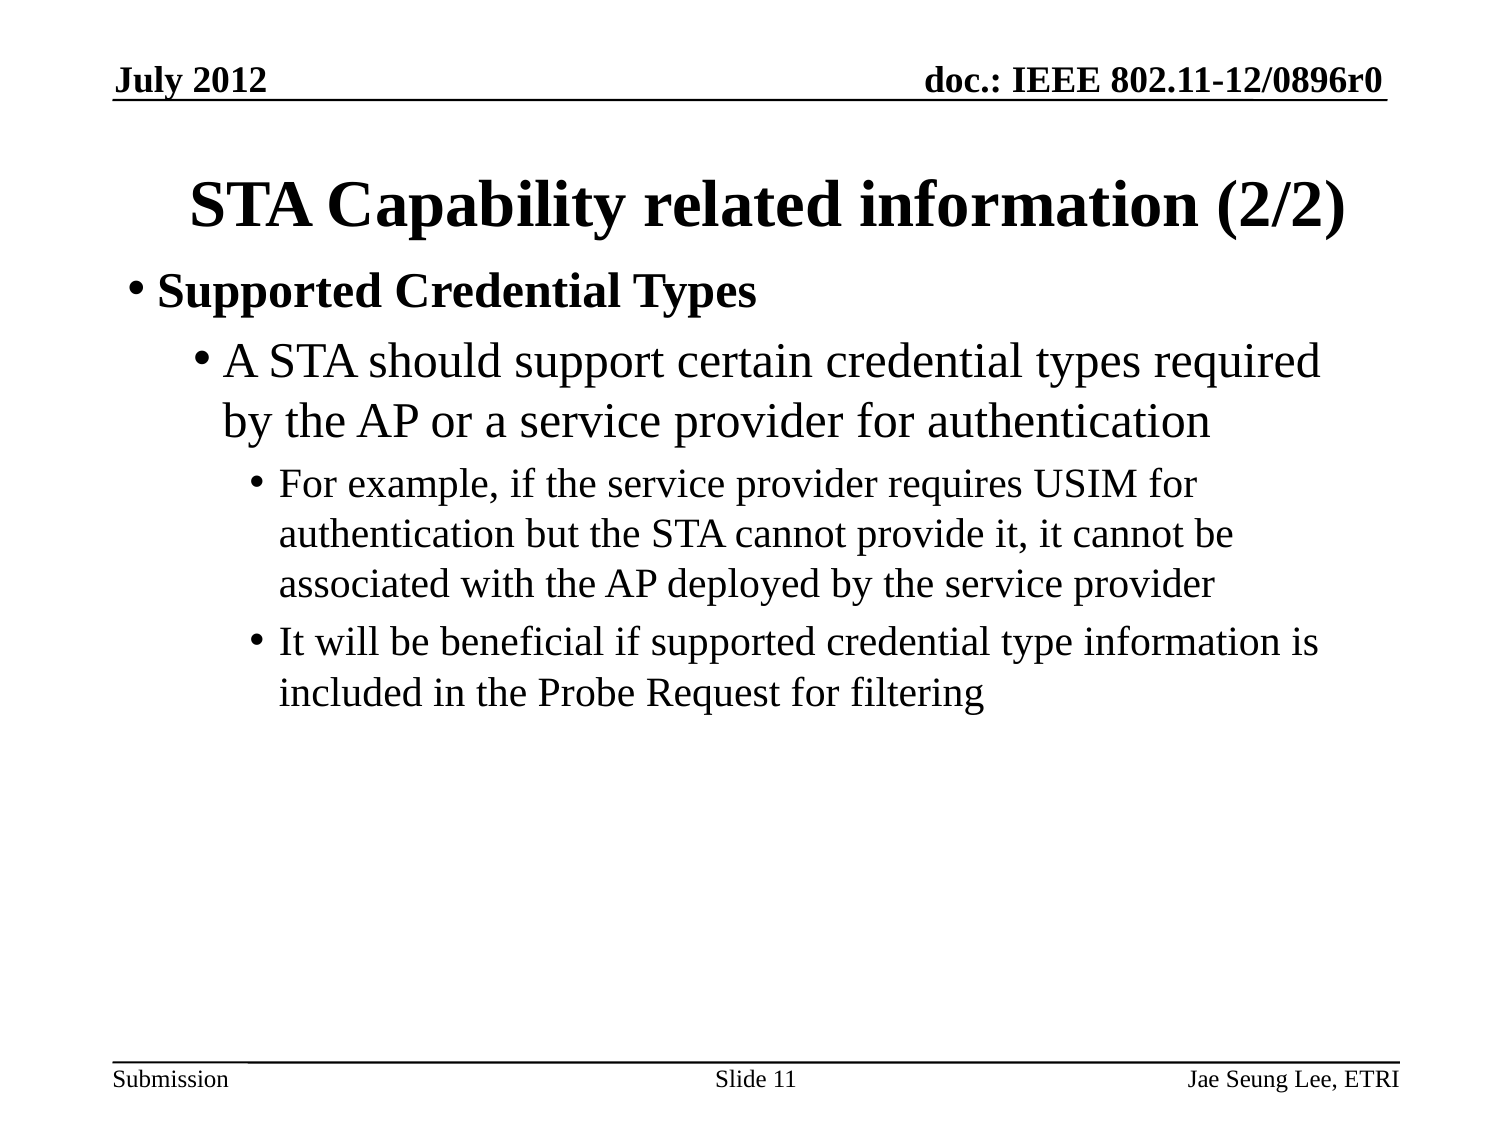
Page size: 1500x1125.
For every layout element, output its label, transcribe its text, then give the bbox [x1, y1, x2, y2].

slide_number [114, 54, 270, 101]
text_box Slide 11 [675, 1062, 837, 1093]
title STA Capability related information (2/2) [112, 112, 1426, 288]
text_box Jae Seung Lee, ETRI [1187, 1062, 1400, 1093]
list Supported Credential Types A STA should support certain credential types required by the AP or a service provider for authentication For example, if the service provider requires USIM for authentication but the STA cannot provide it, it cannot be associated with the AP deployed by the service provider It will be beneficial if supported credential type information is included in the Probe Request for filtering [112, 288, 1388, 1013]
